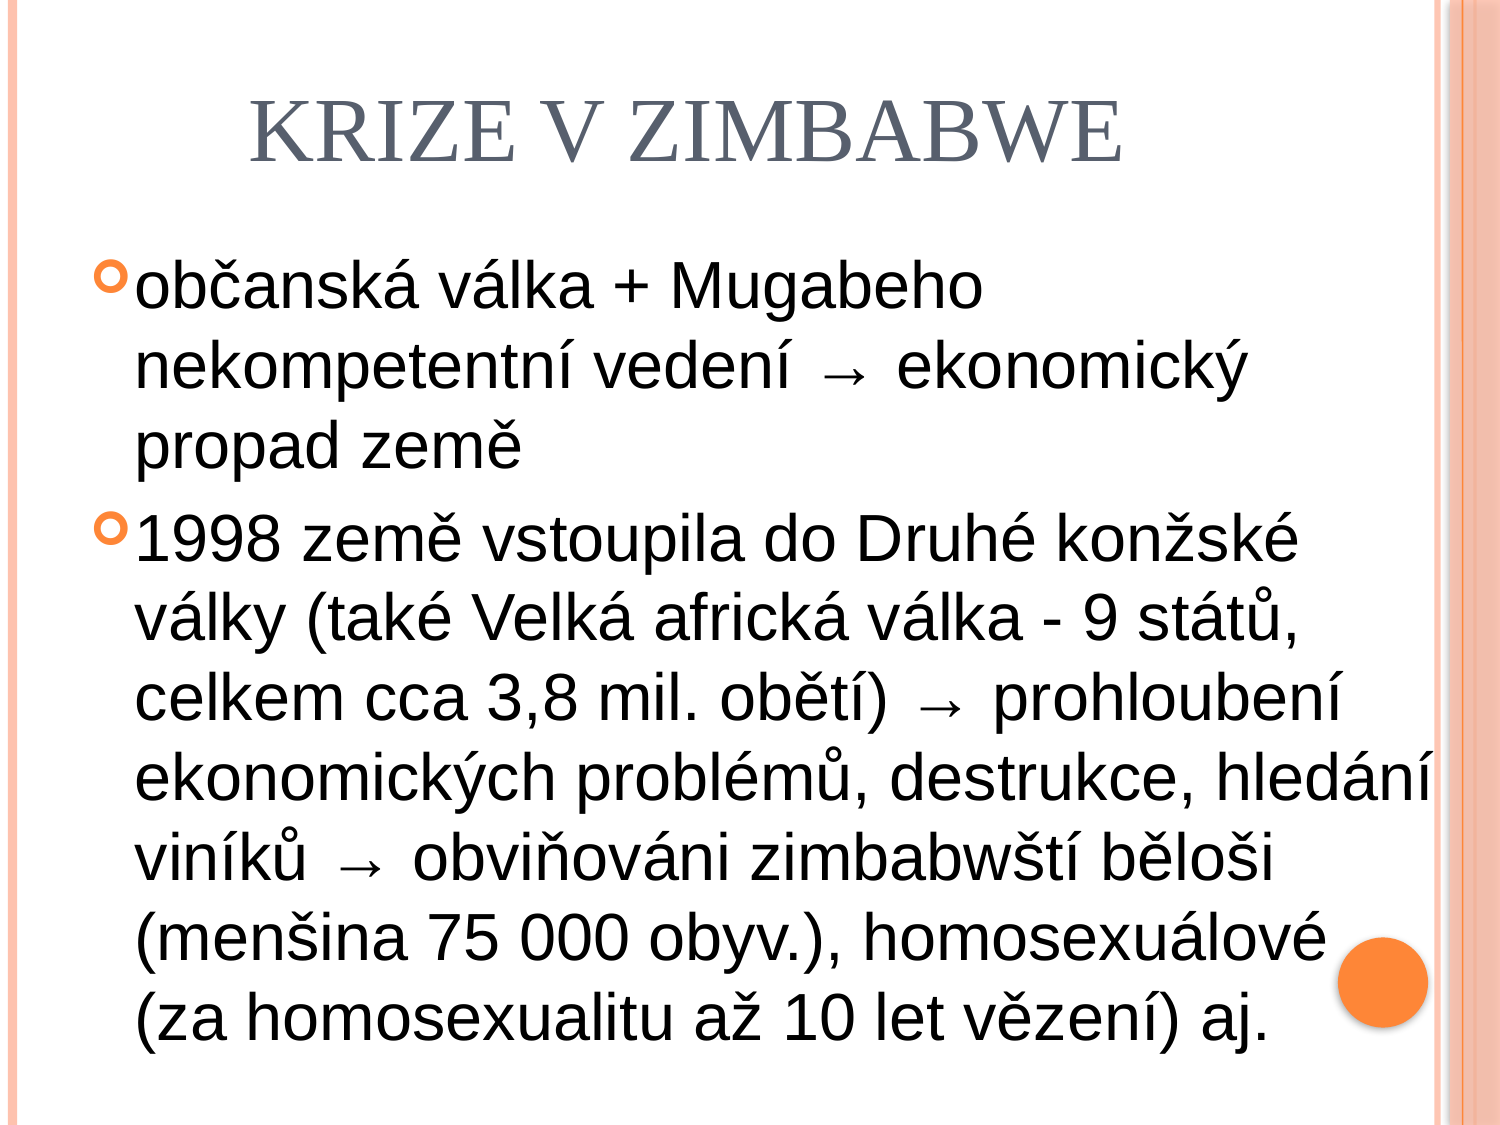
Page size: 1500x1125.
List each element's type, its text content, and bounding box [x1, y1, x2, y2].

list občanská válka + Mugabeho nekompetentní vedení → ekonomický propad země 1998 země vstoupila do Druhé konžské války (také Velká africká válka - 9 států, celkem cca 3,8 mil. obětí) → prohloubení ekonomických problémů, destrukce, hledání viníků → obviňováni zimbabwští běloši (menšina 75 000 obyv.), homosexuálové (za homosexualitu až 10 let vězení) aj. [74, 234, 1454, 1063]
title Krize v Zimbabwe [75, 45, 1300, 188]
